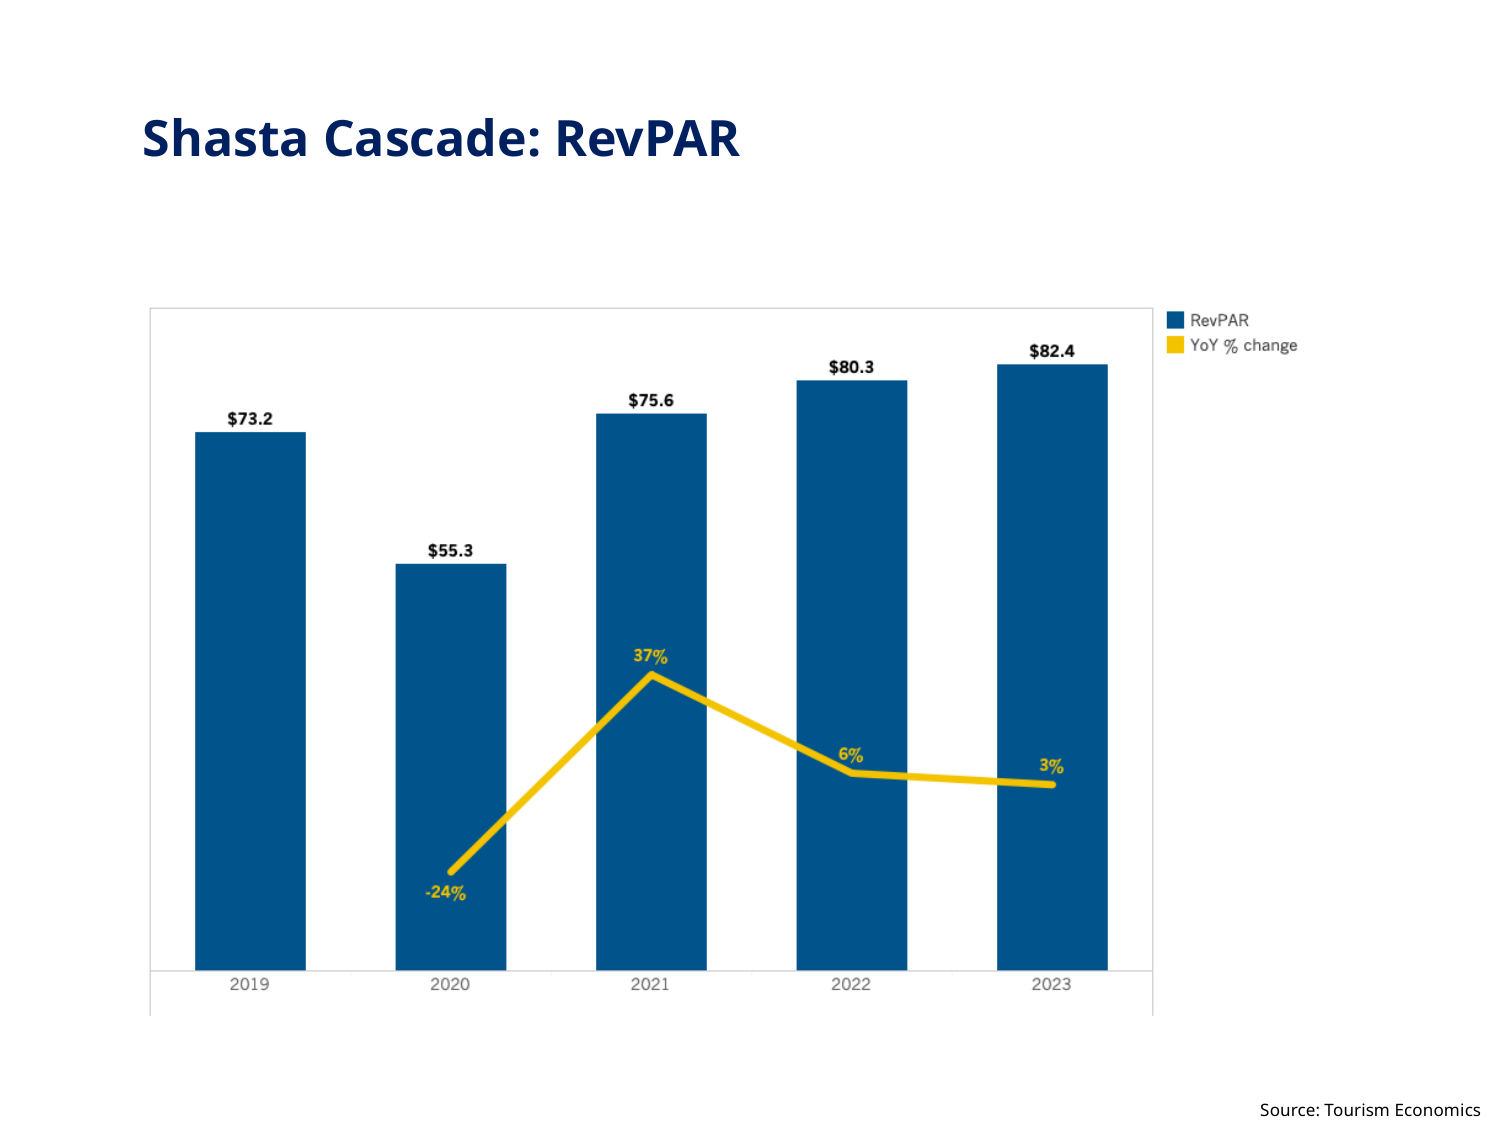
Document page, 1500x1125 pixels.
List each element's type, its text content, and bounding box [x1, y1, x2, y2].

list Shasta Cascade: RevPAR [127, 80, 1373, 376]
text_box Source: Tourism Economics [1245, 1092, 1497, 1125]
picture [134, 293, 1365, 1032]
